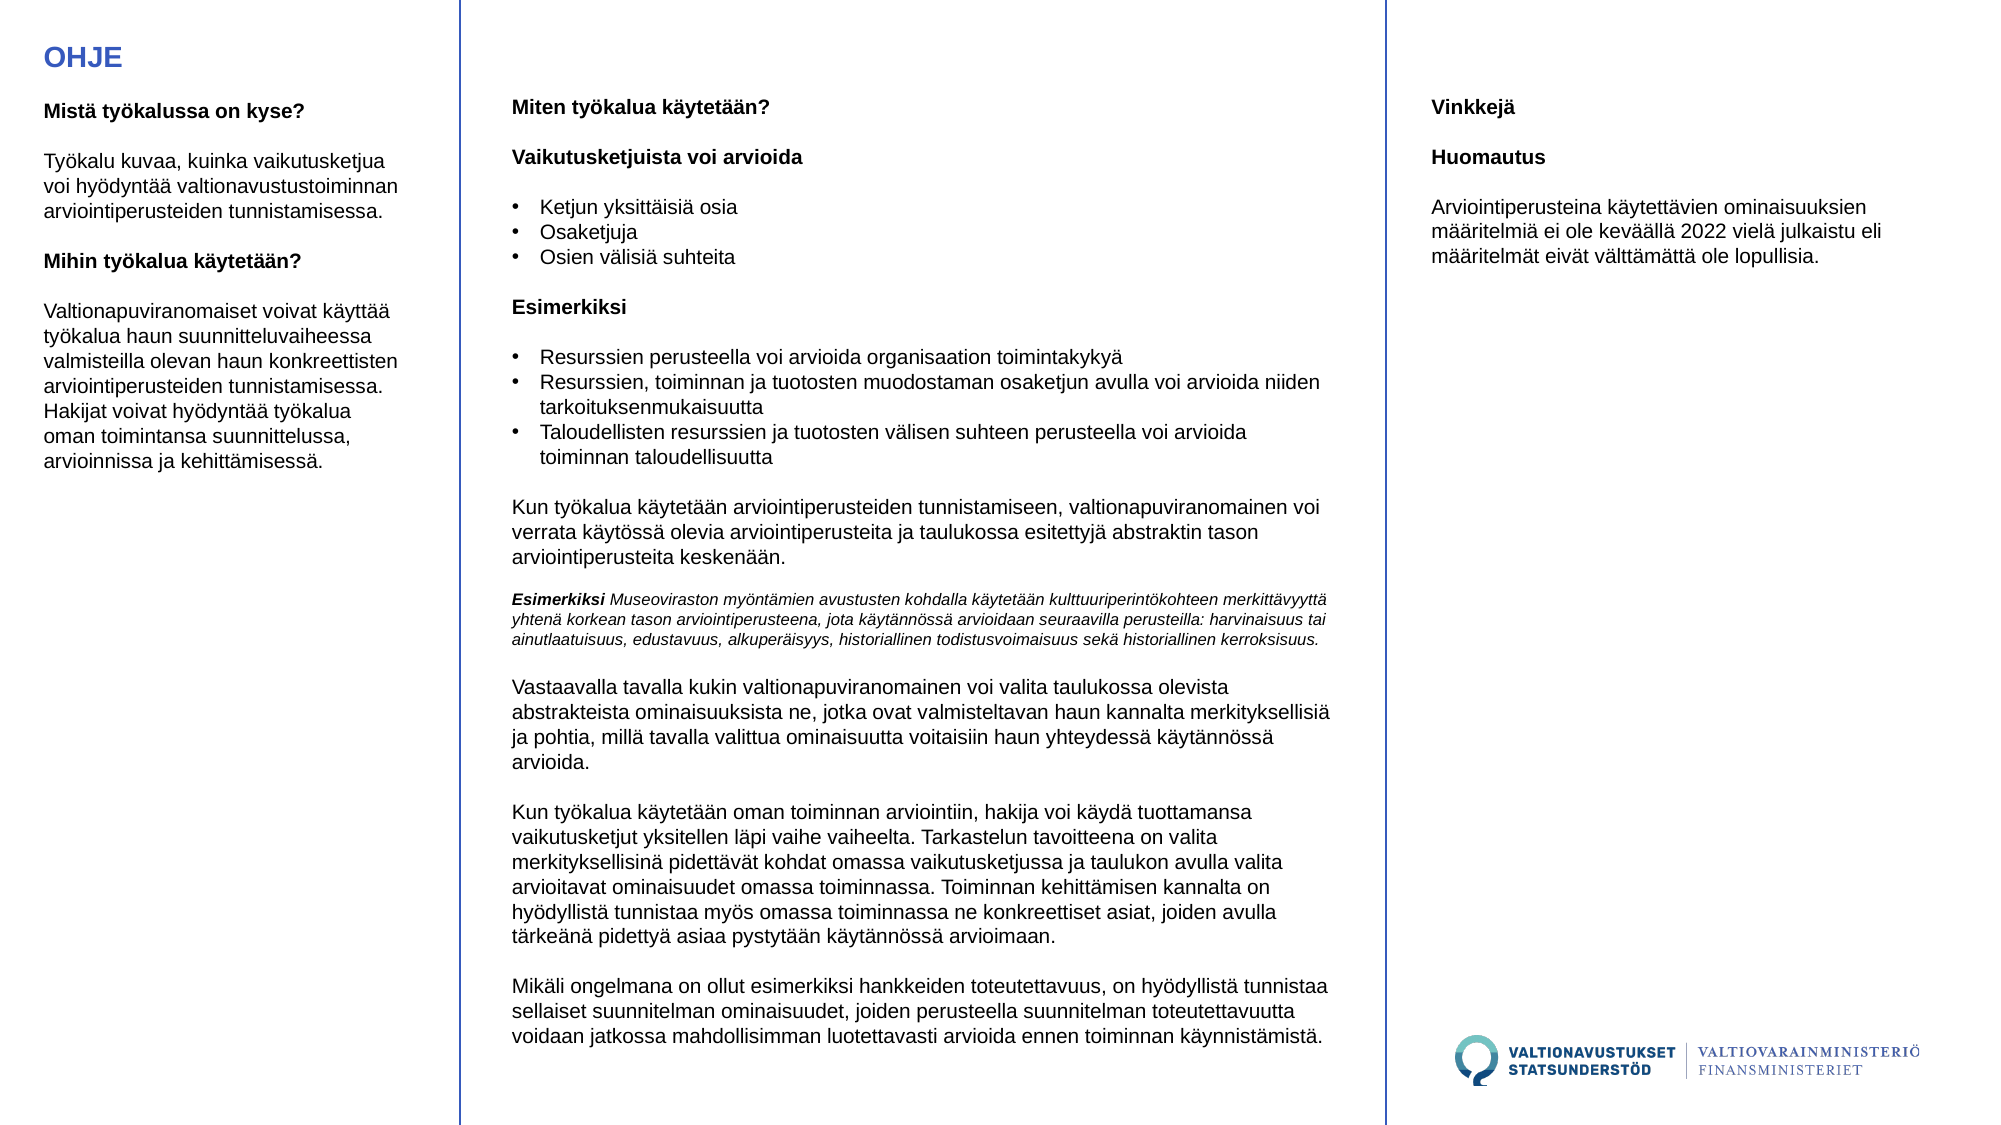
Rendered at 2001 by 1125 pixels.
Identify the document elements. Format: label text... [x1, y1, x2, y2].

text_box Miten työkalua käytetään? Vaikutusketjuista voi arvioida Ketjun yksittäisiä osia Osaketjuja Osien välisiä suhteita Esimerkiksi Resurssien perusteella voi arvioida organisaation toimintakykyä Resurssien, toiminnan ja tuotosten muodostaman osaketjun avulla voi arvioida niiden tarkoituksenmukaisuutta Taloudellisten resurssien ja tuotosten välisen suhteen perusteella voi arvioida toiminnan taloudellisuutta Kun työkalua käytetään arviointiperusteiden tunnistamiseen, valtionapuviranomainen voi verrata käytössä olevia arviointiperusteita ja taulukossa esitettyjä abstraktin tason arviointiperusteita keskenään. Esimerkiksi Museoviraston myöntämien avustusten kohdalla käytetään kulttuuriperintökohteen merkittävyyttä yhtenä korkean tason arviointiperusteena, jota käytännössä arvioidaan seuraavilla perusteilla: harvinaisuus tai ainutlaatuisuus, edustavuus, alkuperäisyys, historiallinen todistusvoimaisuus sekä historiallinen kerroksisuus. Vastaavalla tavalla kukin valtionapuviranomainen voi valita taulukossa olevista abstrakteista ominaisuuksista ne, jotka ovat valmisteltavan haun kannalta merkityksellisiä ja pohtia, millä tavalla valittua ominaisuutta voitaisiin haun yhteydessä käytännössä arvioida. Kun työkalua käytetään oman toiminnan arviointiin, hakija voi käydä tuottamansa vaikutusketjut yksitellen läpi vaihe vaiheelta. Tarkastelun tavoitteena on valita merkityksellisinä pidettävät kohdat omassa vaikutusketjussa ja taulukon avulla valita arvioitavat ominaisuudet omassa toiminnassa. Toiminnan kehittämisen kannalta on hyödyllistä tunnistaa myös omassa toiminnassa ne konkreettiset asiat, joiden avulla tärkeänä pidettyä asiaa pystytään käytännössä arvioimaan. Mikäli ongelmana on ollut esimerkiksi hankkeiden toteutettavuus, on hyödyllistä tunnistaa sellaiset suunnitelman ominaisuudet, joiden perusteella suunnitelman toteutettavuutta voidaan jatkossa mahdollisimman luotettavasti arvioida ennen toiminnan käynnistämistä. [511, 93, 1340, 1074]
text_box OHJE Mistä työkalussa on kyse? Työkalu kuvaa, kuinka vaikutusketjua voi hyödyntää valtionavustustoiminnan arviointiperusteiden tunnistamisessa. Mihin työkalua käytetään? Valtionapuviranomaiset voivat käyttää työkalua haun suunnitteluvaiheessa valmisteilla olevan haun konkreettisten arviointiperusteiden tunnistamisessa. Hakijat voivat hyödyntää työkalua oman toimintansa suunnittelussa, arvioinnissa ja kehittämisessä. [43, 38, 404, 523]
text_box Vinkkejä Huomautus Arviointiperusteina käytettävien ominaisuuksien määritelmiä ei ole keväällä 2022 vielä julkaistu eli määritelmät eivät välttämättä ole lopullisia. [1431, 93, 1926, 294]
